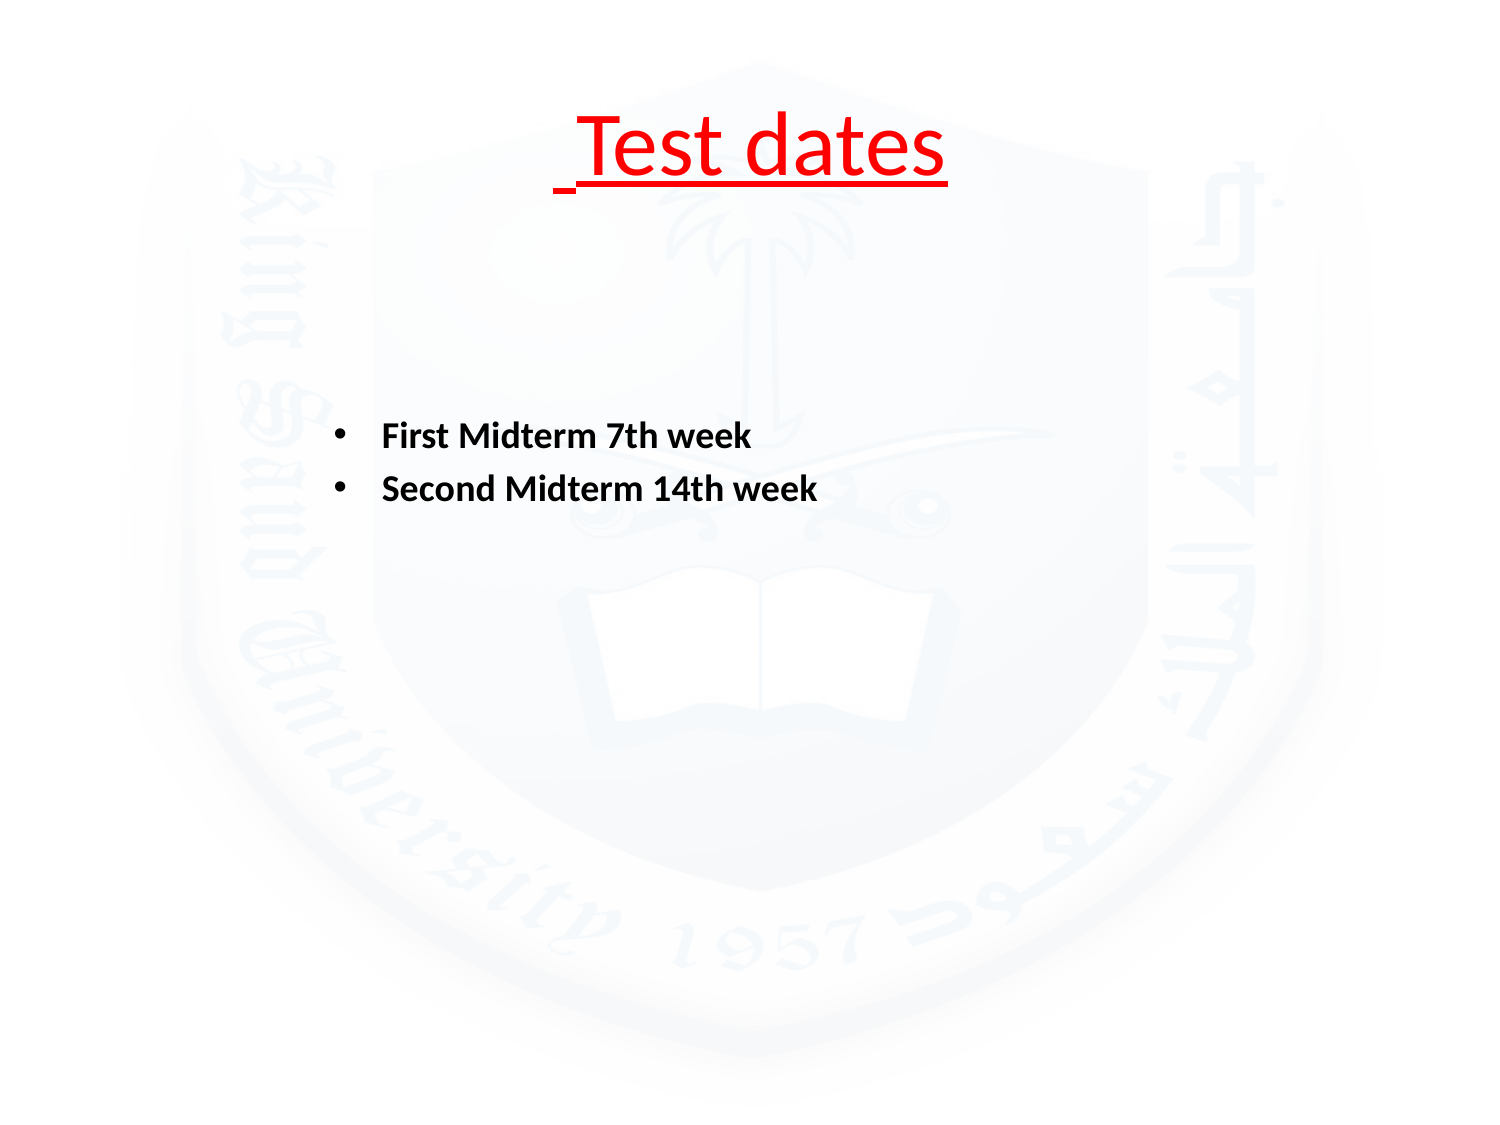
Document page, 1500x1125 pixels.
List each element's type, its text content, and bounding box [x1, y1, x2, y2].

title Test dates [75, 45, 1425, 233]
list First Midterm 7th week Second Midterm 14th week [318, 403, 1416, 517]
